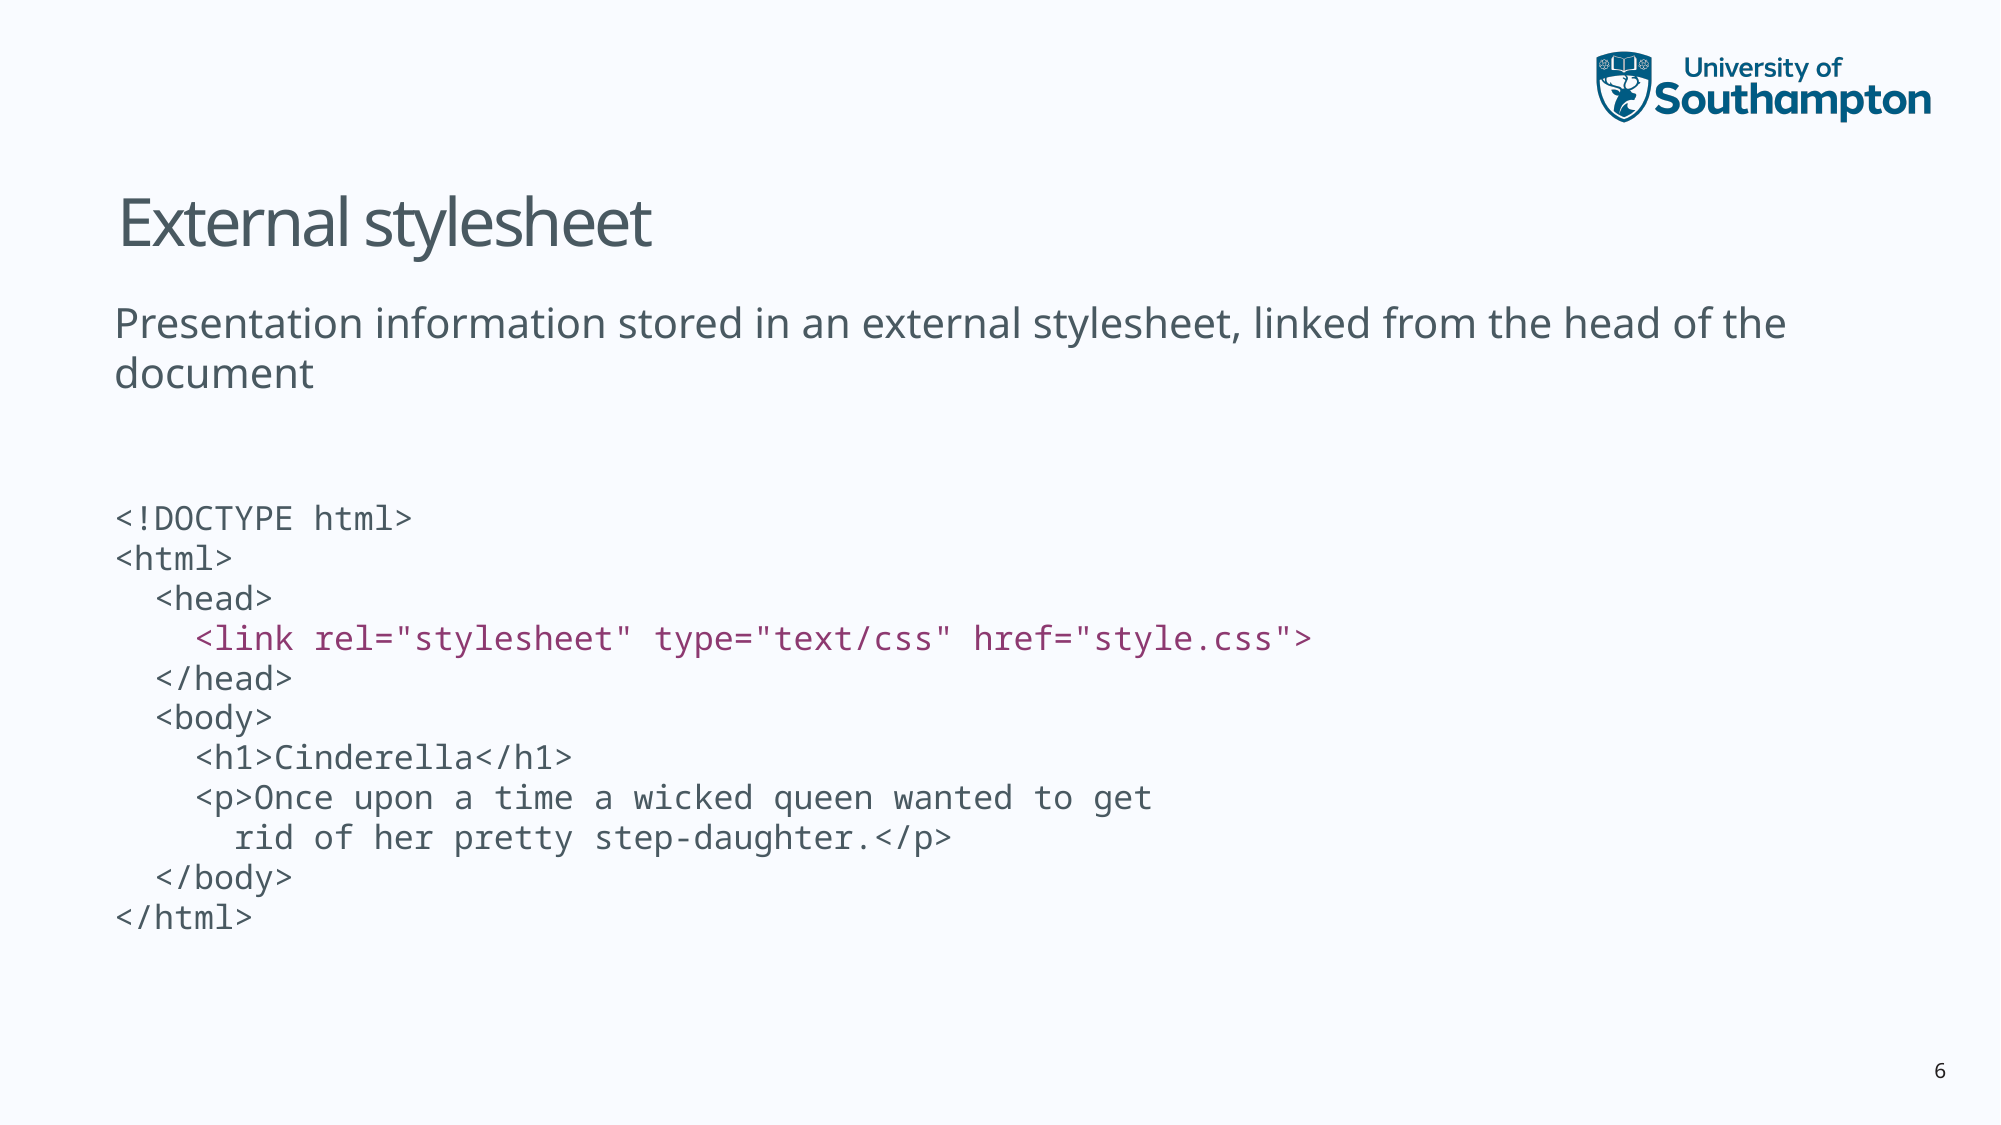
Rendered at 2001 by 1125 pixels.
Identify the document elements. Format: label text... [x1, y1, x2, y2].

picture [1758, 97, 1766, 113]
picture [1626, 76, 1636, 88]
picture [1626, 78, 1648, 111]
picture [1782, 97, 1791, 108]
picture [1823, 97, 1830, 113]
picture [1527, 0, 2000, 220]
picture [1808, 97, 1815, 113]
title External stylesheet [102, 113, 1882, 268]
picture [1730, 97, 1736, 113]
list Presentation information stored in an external stylesheet, linked from the head of the document [102, 290, 1898, 469]
picture [1607, 76, 1624, 88]
picture [1847, 97, 1857, 108]
picture [1600, 80, 1617, 111]
picture [1689, 97, 1698, 108]
list <!DOCTYPE html> <html> <head> <link rel="stylesheet" type="text/css" href="style.css"> </head> <body> <h1>Cinderella</h1> <p>Once upon a time a wicked queen wanted to get rid of her pretty step-daughter.</p> </body> </html> [102, 491, 1898, 1023]
